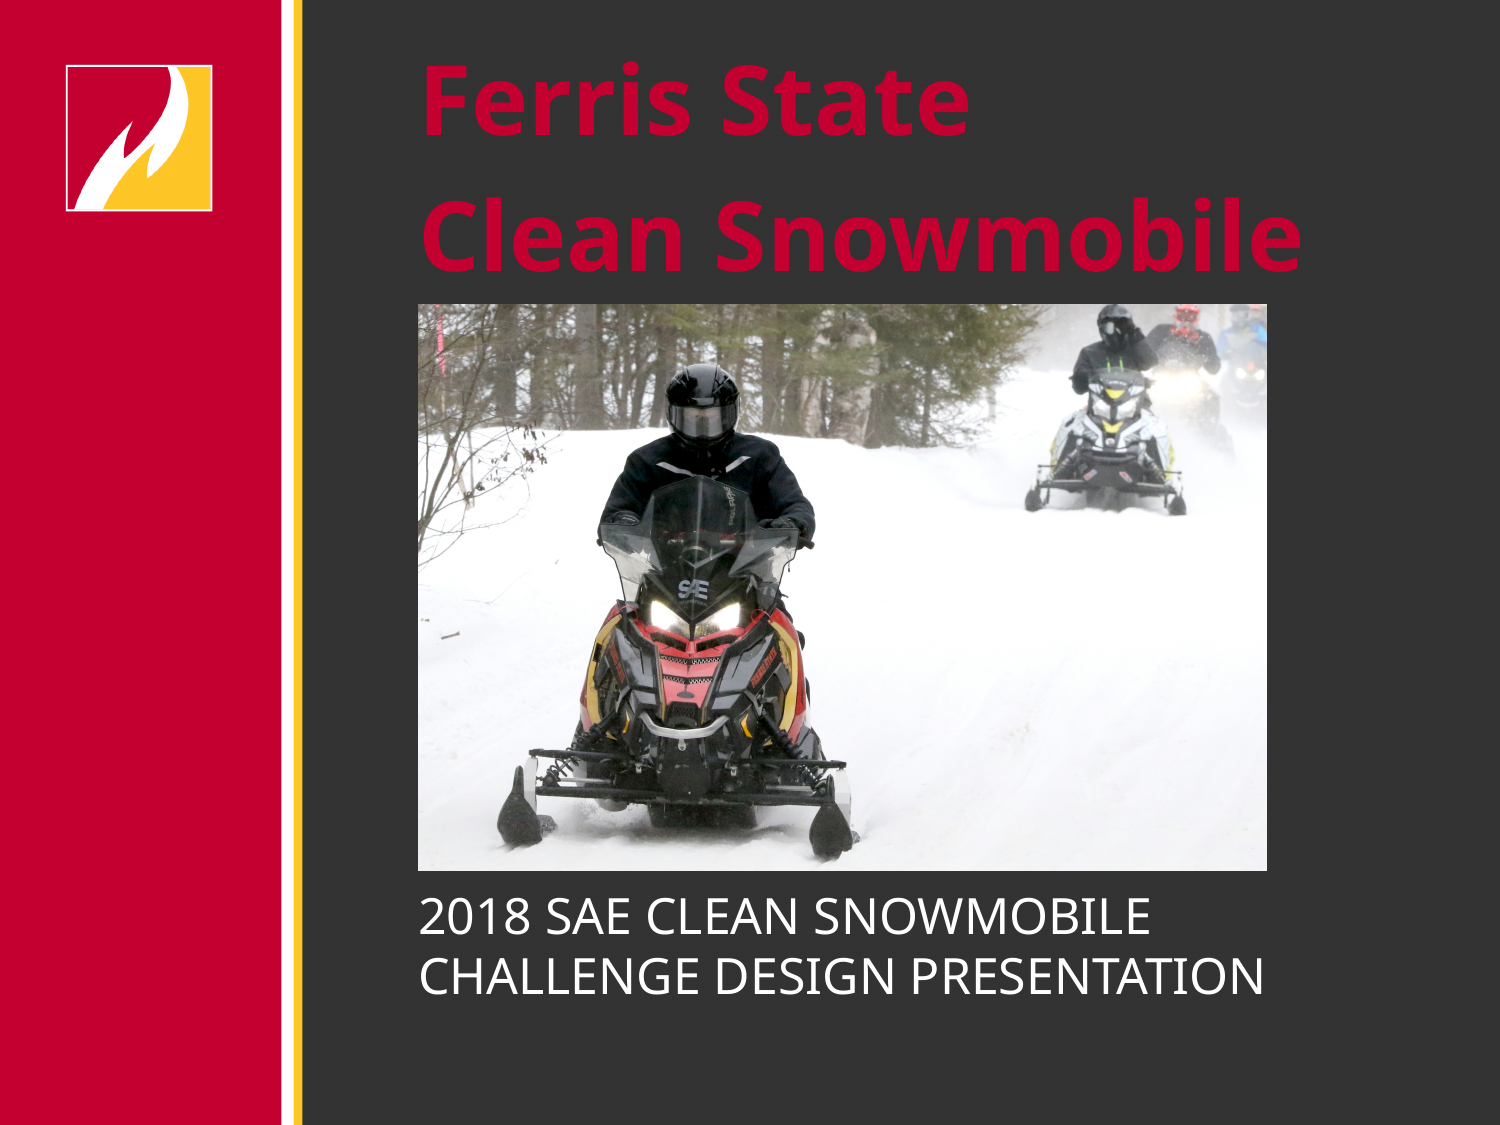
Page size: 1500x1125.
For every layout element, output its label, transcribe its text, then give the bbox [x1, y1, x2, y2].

title 2018 SAE Clean Snowmobile Challenge Design Presentation [403, 876, 1436, 1016]
list Ferris State Clean Snowmobile [403, 29, 1394, 299]
picture [0, 0, 1500, 1125]
